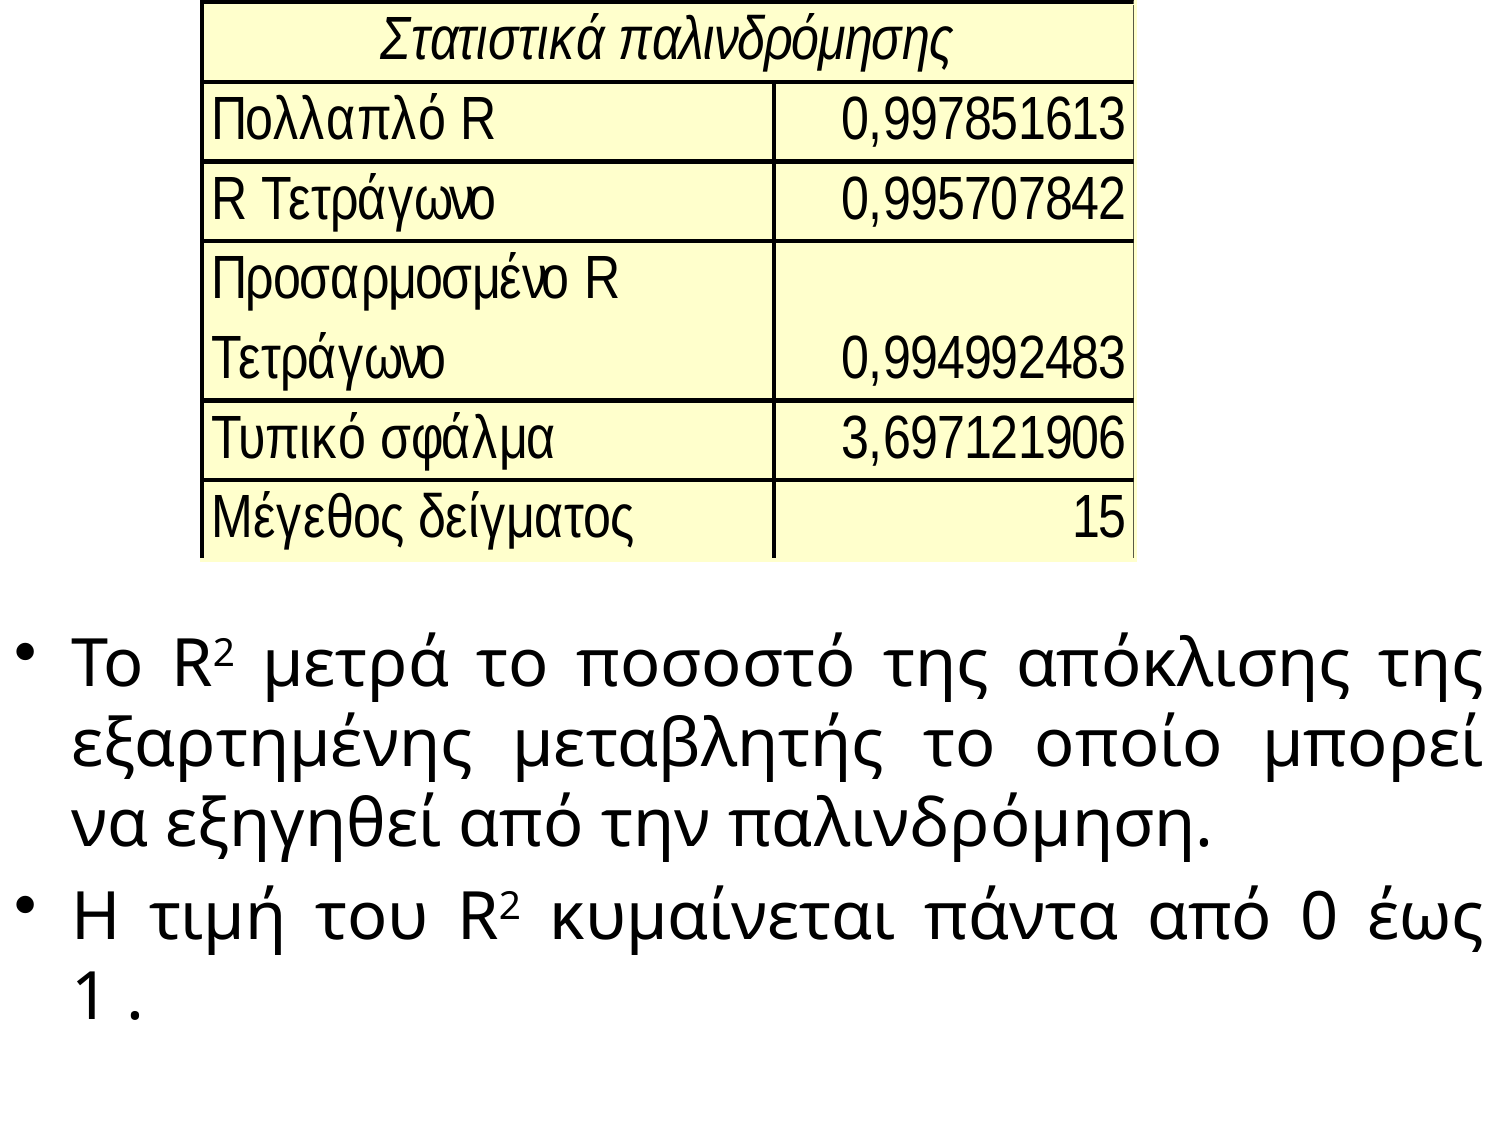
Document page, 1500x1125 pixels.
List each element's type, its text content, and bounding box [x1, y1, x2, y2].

text_box Το R2 μετρά το ποσοστό της απόκλισης της εξαρτημένης μεταβλητής το οποίο μπορεί να εξηγηθεί από την παλινδρόμηση. Η τιμή του R2 κυμαίνεται πάντα από 0 έως 1 . [0, 612, 1500, 1125]
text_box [199, 0, 1138, 563]
